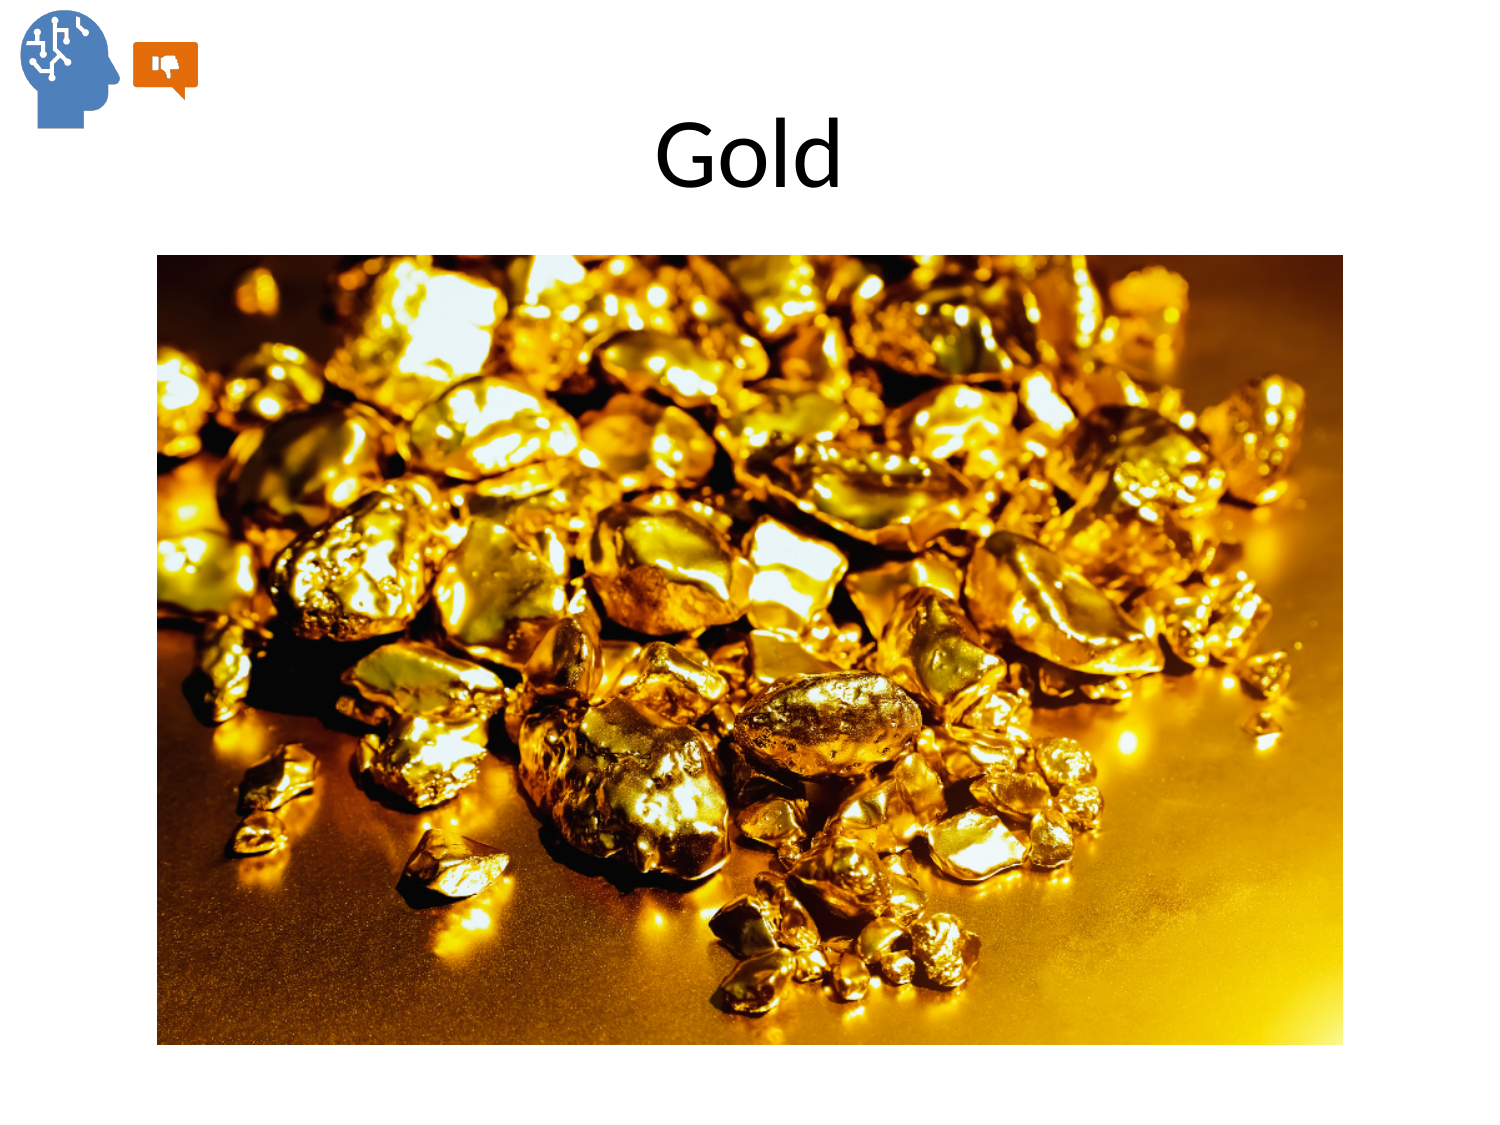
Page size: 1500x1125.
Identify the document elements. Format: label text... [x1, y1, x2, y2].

picture [157, 255, 1343, 1046]
text_box Gold [520, 79, 980, 215]
text_box [0, 0, 123, 140]
picture [120, 25, 211, 116]
